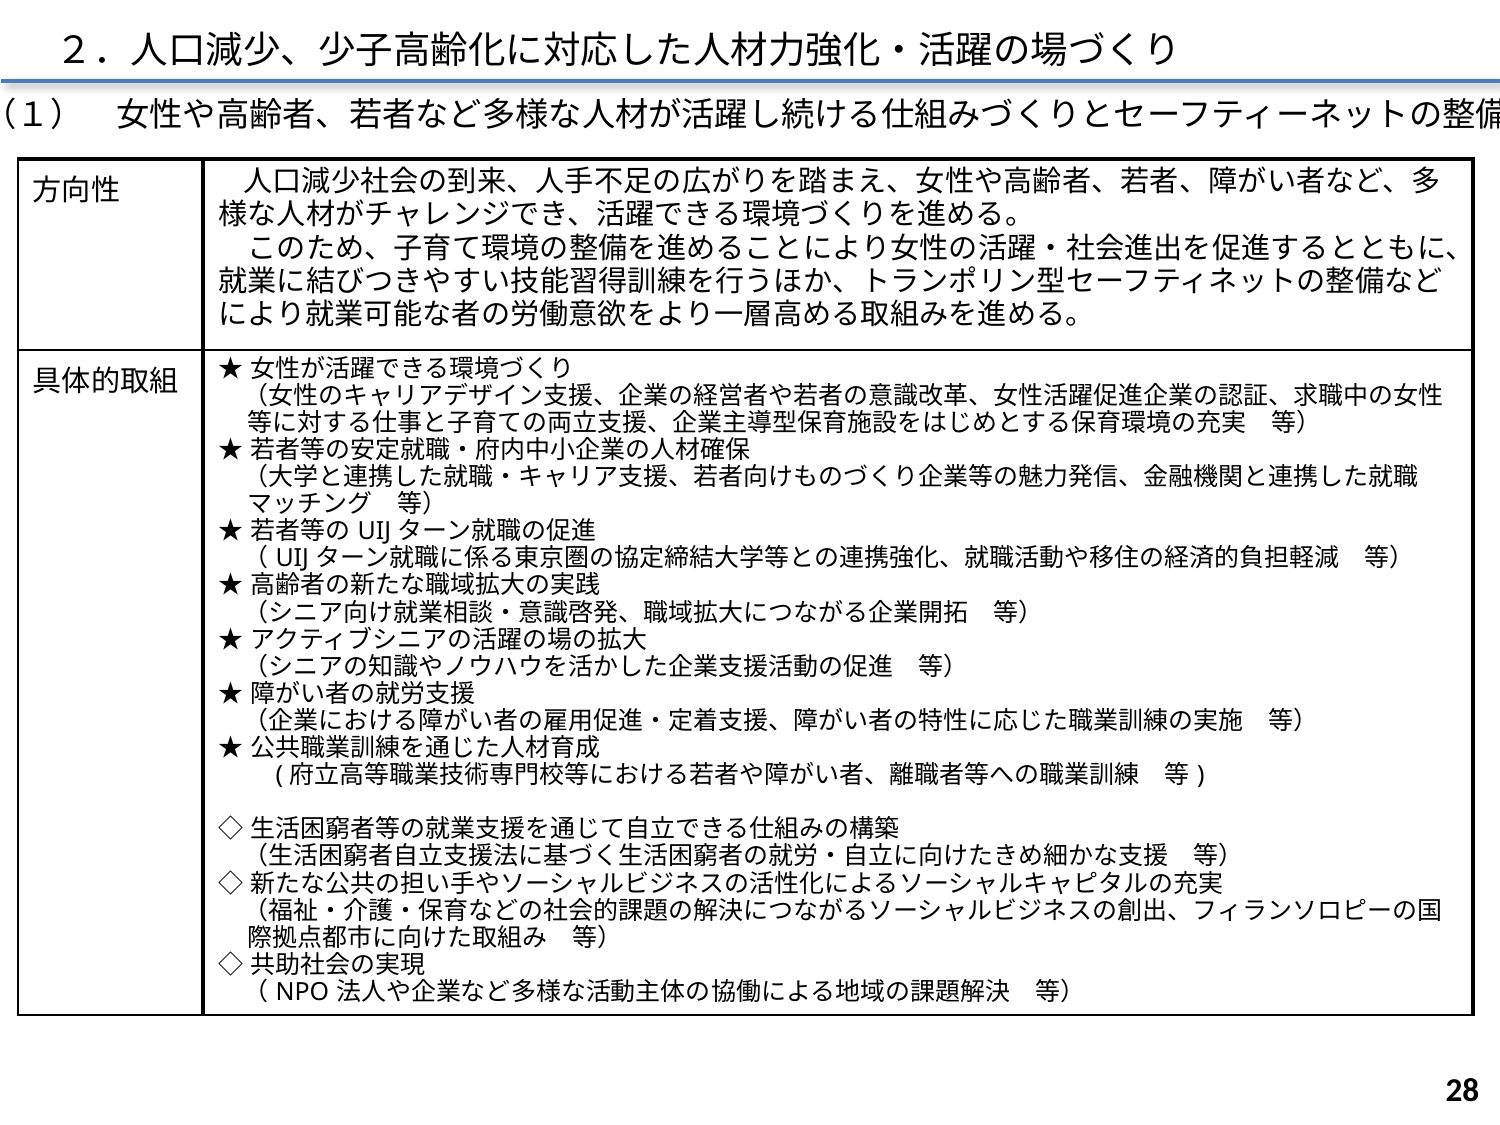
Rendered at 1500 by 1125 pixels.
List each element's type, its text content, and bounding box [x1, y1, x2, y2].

table_header 方向性 [19, 161, 201, 349]
slide_number 27 [1144, 1057, 1495, 1118]
table_header 人口減少社会の到来、人手不足の広がりを踏まえ、女性や高齢者、若者、障がい者など、多様な人材がチャレンジでき、活躍できる環境づくりを進める。 このため、子育て環境の整備を進めることにより女性の活躍・社会進出を促進するとともに、就業に結びつきやすい技能習得訓練を行うほか、トランポリン型セーフティネットの整備などにより就業可能な者の労働意欲をより一層高める取組みを進める。 [205, 161, 1471, 349]
text_box ２．人口減少、少子高齢化に対応した人材力強化・活躍の場づくり [41, 18, 1329, 77]
table_cell ★女性が活躍できる環境づくり （女性のキャリアデザイン支援、企業の経営者や若者の意識改革、女性活躍促進企業の認証、求職中の女性等に対する仕事と子育ての両立支援、企業主導型保育施設をはじめとする保育環境の充実 等） ★若者等の安定就職・府内中小企業の人材確保 （大学と連携した就職・キャリア支援、若者向けものづくり企業等の魅力発信、金融機関と連携した就職マッチング 等） ★若者等のUIJターン就職の促進 （UIJターン就職に係る東京圏の協定締結大学等との連携強化、就職活動や移住の経済的負担軽減 等） ★高齢者の新たな職域拡大の実践 （シニア向け就業相談・意識啓発、職域拡大につながる企業開拓 等） ★アクティブシニアの活躍の場の拡大 （シニアの知識やノウハウを活かした企業支援活動の促進 等） ★障がい者の就労支援 （企業における障がい者の雇用促進・定着支援、障がい者の特性に応じた職業訓練の実施 等） ★公共職業訓練を通じた人材育成 (府立高等職業技術専門校等における若者や障がい者、離職者等への職業訓練 等) ◇生活困窮者等の就業支援を通じて自立できる仕組みの構築 （生活困窮者自立支援法に基づく生活困窮者の就労・自立に向けたきめ細かな支援 等） ◇新たな公共の担い手やソーシャルビジネスの活性化によるソーシャルキャピタルの充実 （福祉・介護・保育などの社会的課題の解決につながるソーシャルビジネスの創出、フィランソロピーの国際拠点都市に向けた取組み 等） ◇共助社会の実現 （NPO法人や企業など多様な活動主体の協働による地域の課題解決 等） [205, 351, 1471, 1014]
text_box （１） 女性や高齢者、若者など多様な人材が活躍し続ける仕組みづくりとセーフティーネットの整備 [0, 90, 1500, 141]
table_cell 具体的取組 [19, 351, 201, 1014]
